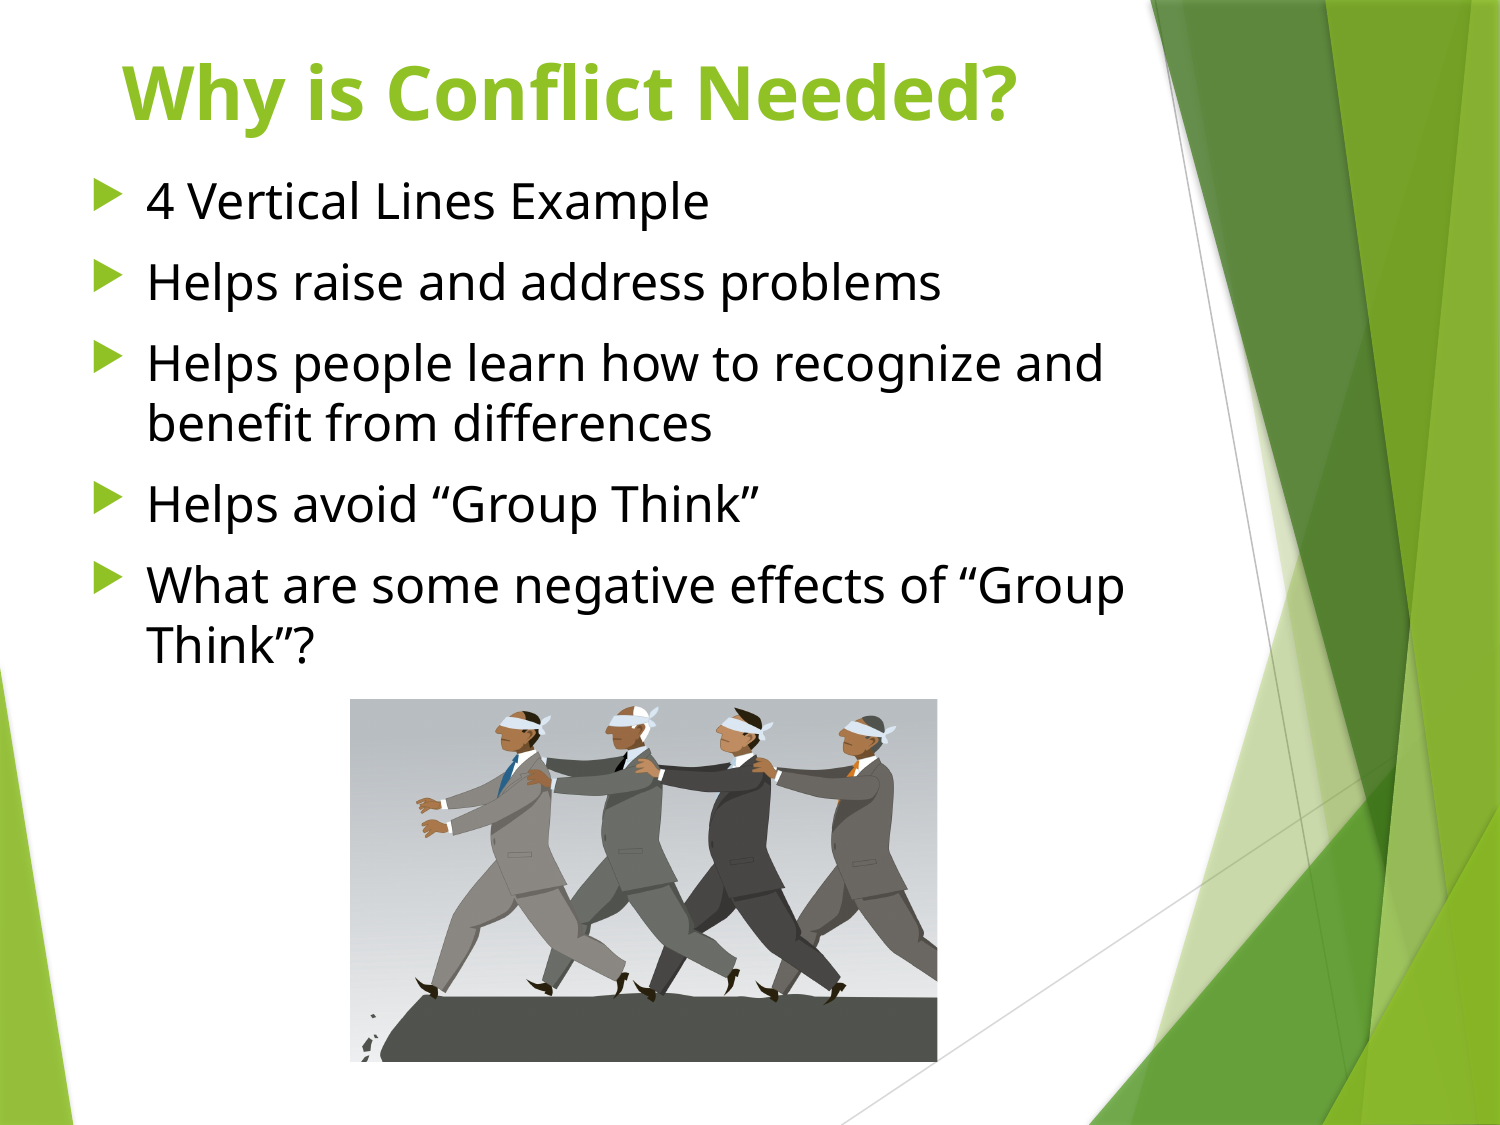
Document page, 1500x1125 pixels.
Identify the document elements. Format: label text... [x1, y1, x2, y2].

list 4 Vertical Lines Example Helps raise and address problems Helps people learn how to recognize and benefit from differences Helps avoid “Group Think” What are some negative effects of “Group Think”? [75, 162, 1163, 688]
title Why is Conflict Needed? [75, 37, 1067, 138]
picture [349, 698, 938, 1062]
